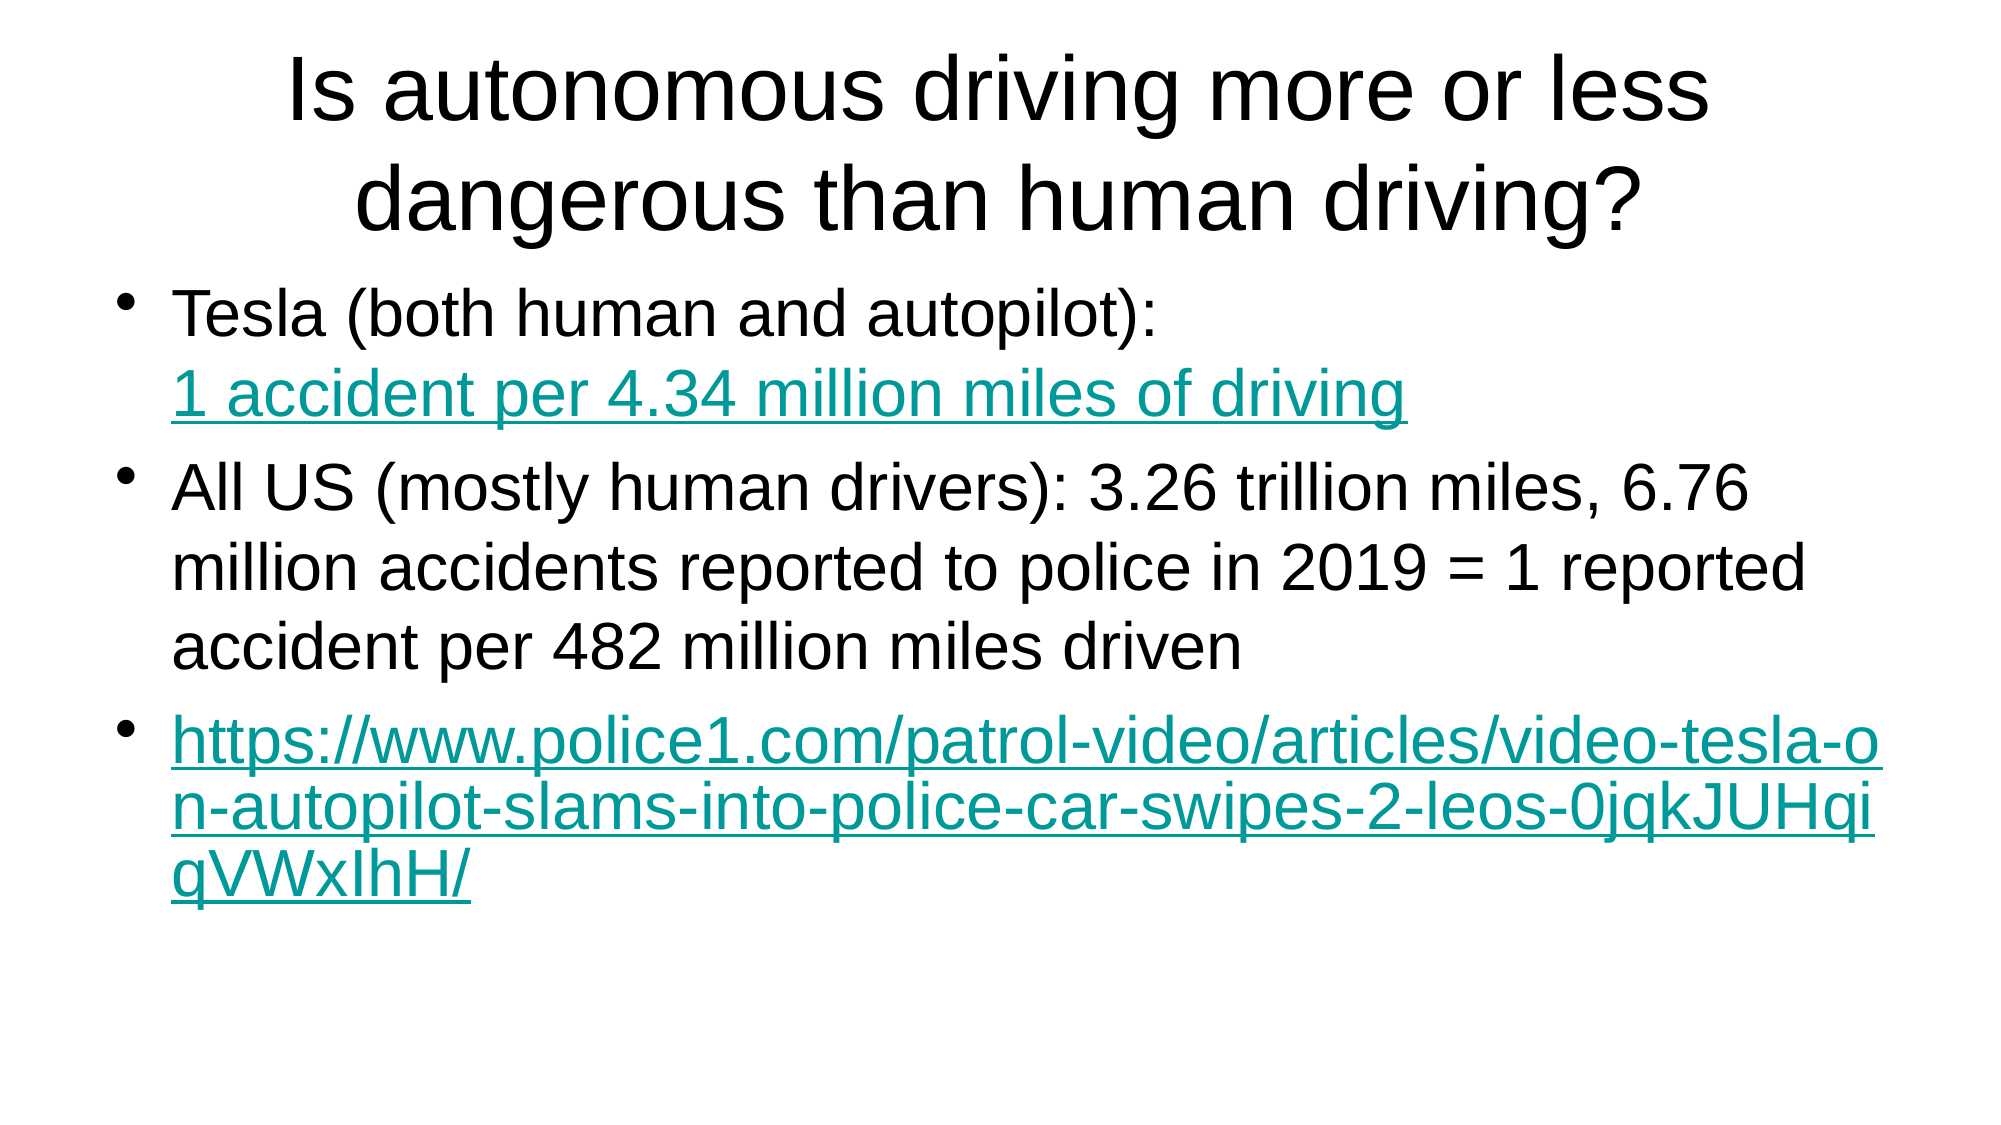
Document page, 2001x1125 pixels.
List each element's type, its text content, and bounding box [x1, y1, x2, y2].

list Tesla (both human and autopilot): 1 accident per 4.34 million miles of driving All US (mostly human drivers): 3.26 trillion miles, 6.76 million accidents reported to police in 2019 = 1 reported accident per 482 million miles driven https://www.police1.com/patrol-video/articles/video-tesla-on-autopilot-slams-into-police-car-swipes-2-leos-0jqkJUHqiqVWxIhH/ [99, 262, 1901, 1006]
title Is autonomous driving more or less dangerous than human driving? [99, 44, 1901, 233]
